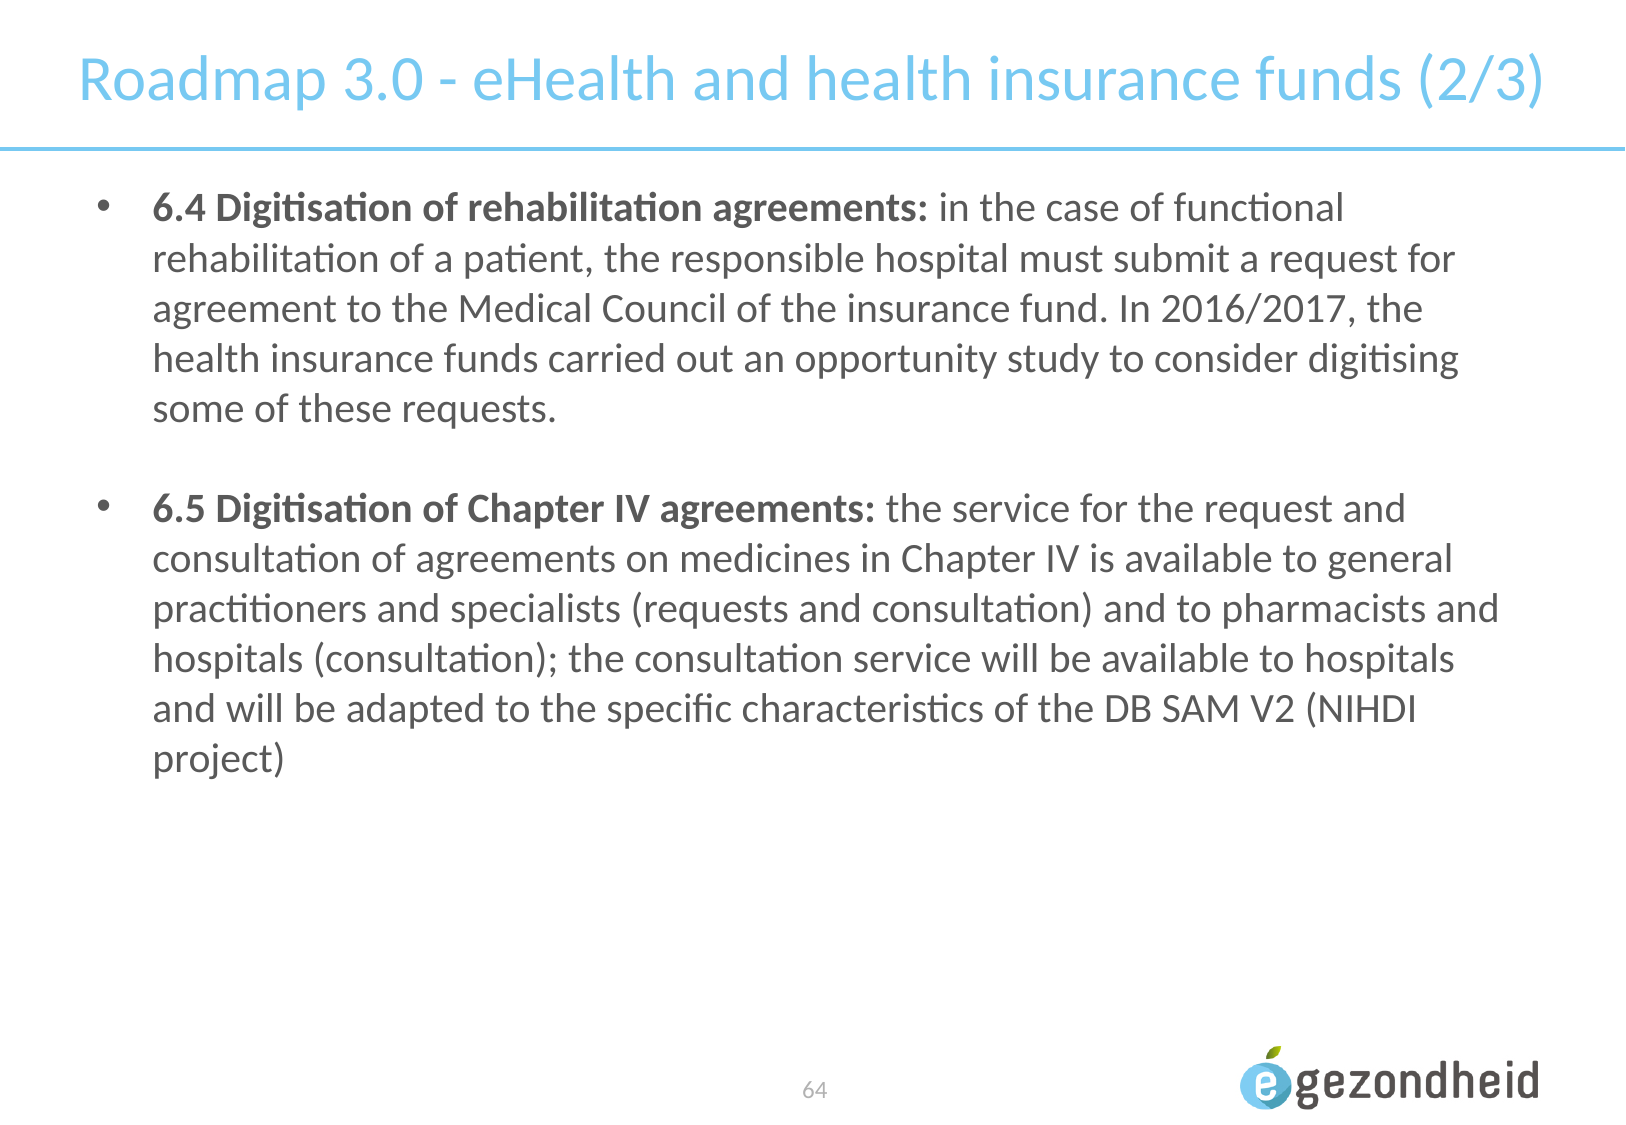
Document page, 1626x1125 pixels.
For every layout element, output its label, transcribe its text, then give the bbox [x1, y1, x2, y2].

slide_number 64 [625, 1058, 1005, 1119]
list 6.4 Digitisation of rehabilitation agreements: in the case of functional rehabilitation of a patient, the responsible hospital must submit a request for agreement to the Medical Council of the insurance fund. In 2016/2017, the health insurance funds carried out an opportunity study to consider digitising some of these requests. 6.5 Digitisation of Chapter IV agreements: the service for the request and consultation of agreements on medicines in Chapter IV is available to general practitioners and specialists (requests and consultation) and to pharmacists and hospitals (consultation); the consultation service will be available to hospitals and will be adapted to the specific characteristics of the DB SAM V2 (NIHDI project) [81, 172, 1544, 1035]
picture [1209, 1037, 1568, 1125]
title Roadmap 3.0 - eHealth and health insurance funds (2/3) [0, 0, 1625, 149]
